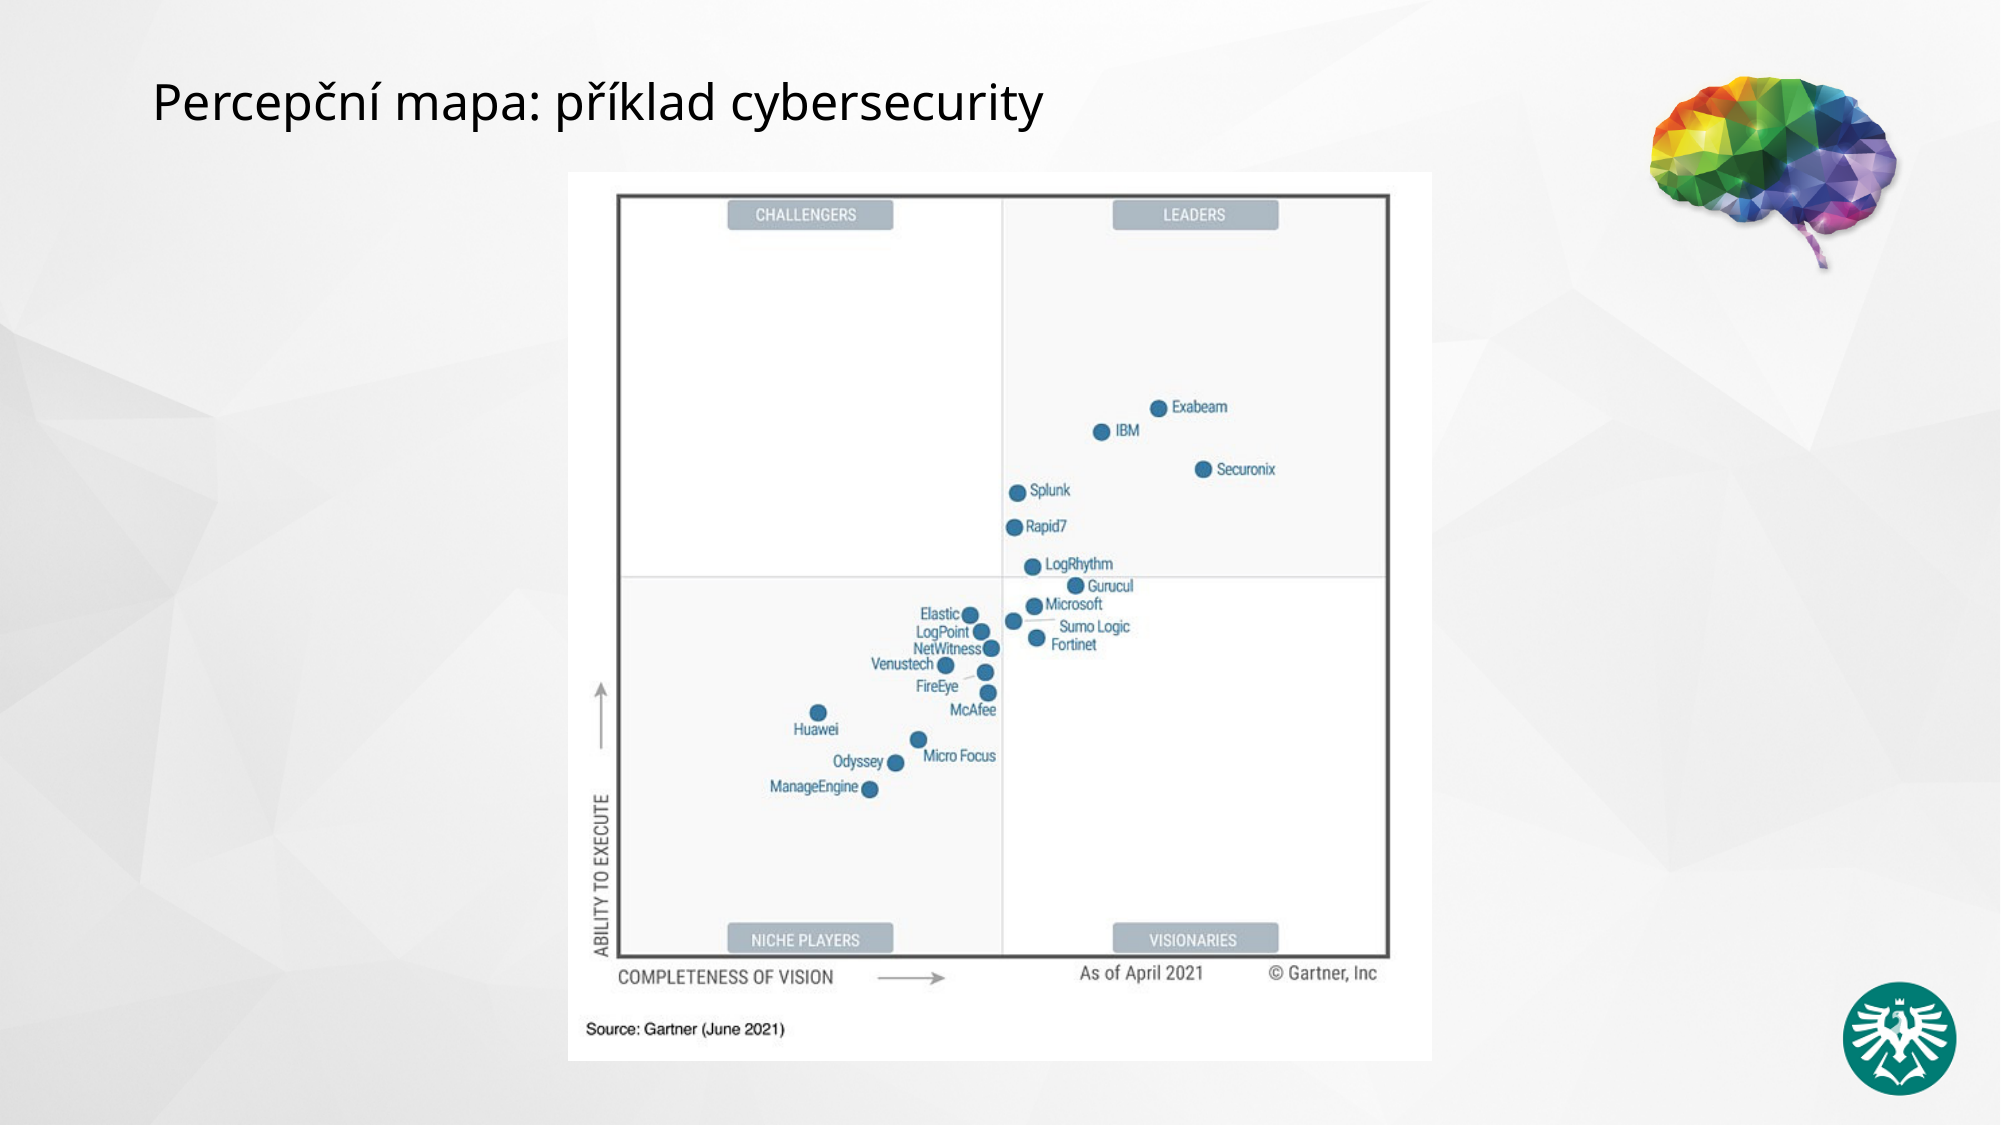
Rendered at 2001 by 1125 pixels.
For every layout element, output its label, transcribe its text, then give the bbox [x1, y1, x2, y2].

picture [0, 0, 2001, 1125]
text_box Percepční mapa: příklad cybersecurity [137, 59, 1863, 150]
